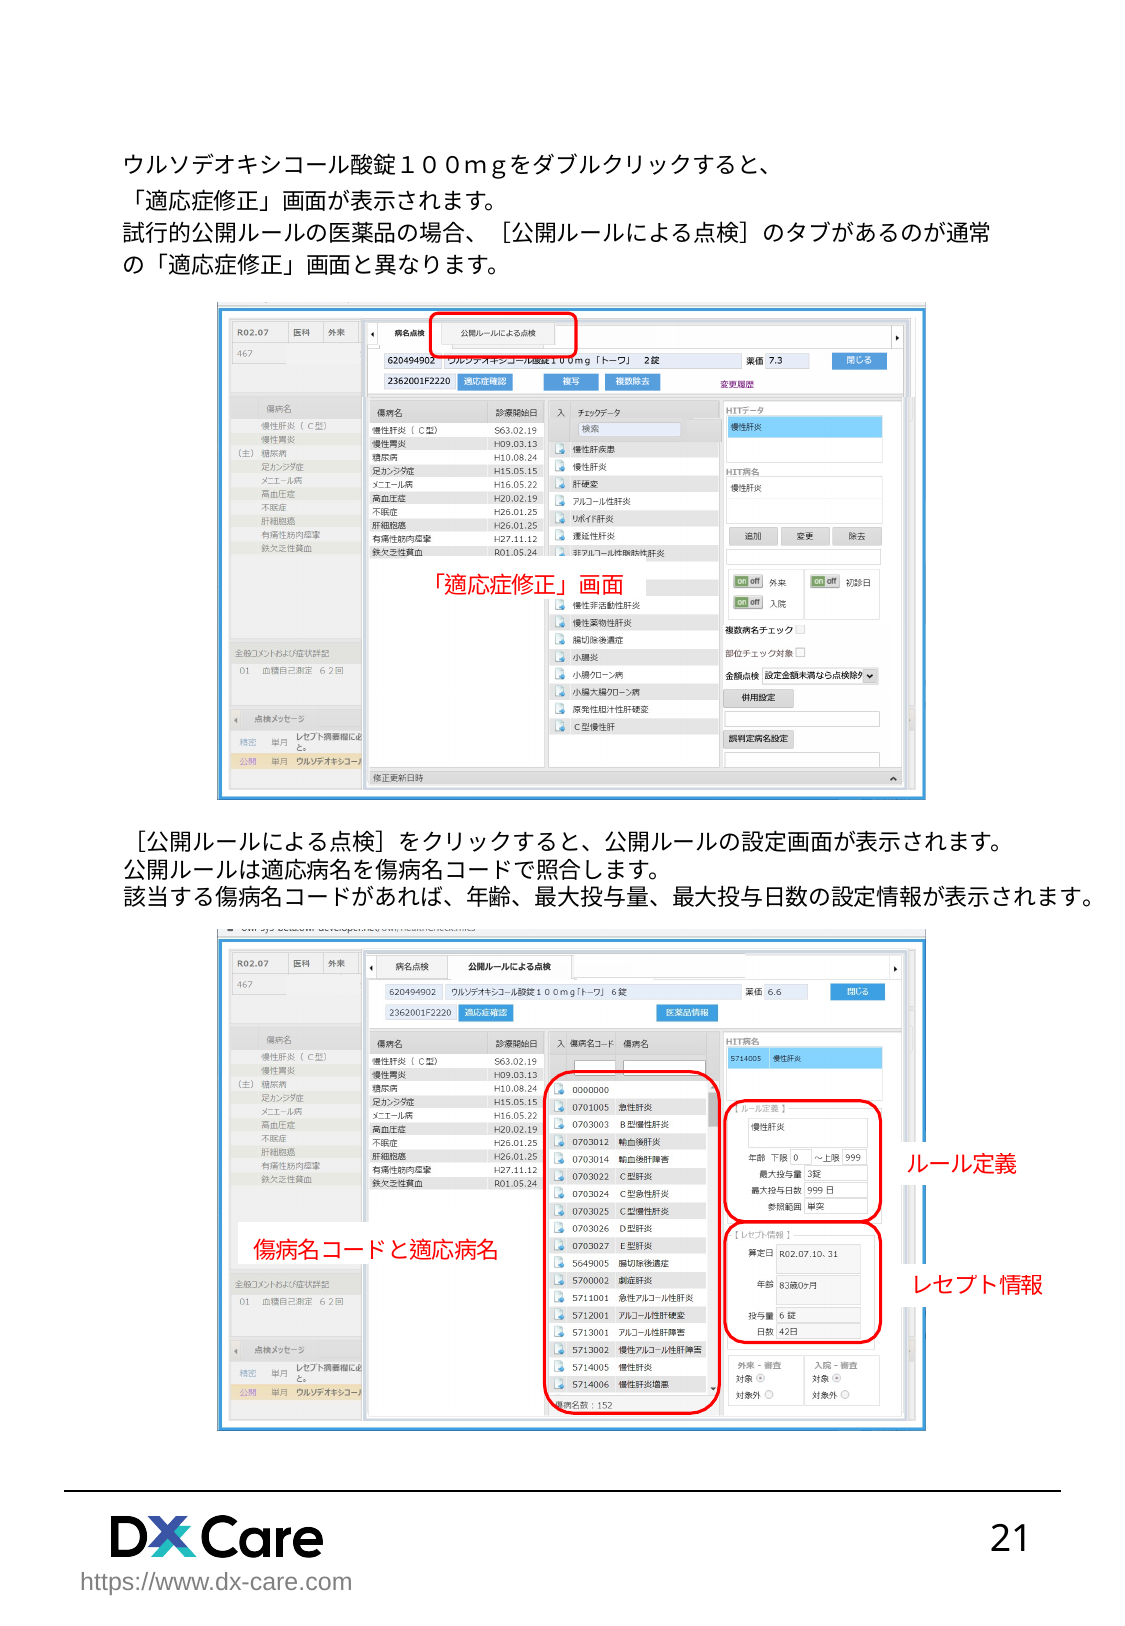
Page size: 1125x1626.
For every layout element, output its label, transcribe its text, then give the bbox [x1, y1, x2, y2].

picture [111, 1515, 323, 1558]
picture [216, 929, 1066, 1432]
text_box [216, 301, 927, 800]
text_box ウルソデオキシコール酸錠１００ｍｇをダブルクリックすると、 「適応症修正」画面が表示されます。 試行的公開ルールの医薬品の場合、［公開ルールによる点検］のタブがあるのが通常の「適応症修正」画面と異なります。 [28, 138, 1097, 286]
text_box ［公開ルールによる点検］をクリックすると、公開ルールの設定画面が表示されます。 公開ルールは適応病名を傷病名コードで照合します。 該当する傷病名コードがあれば、年齢、最大投与量、最大投与日数の設定情報が表示されます。 [109, 820, 1099, 918]
slide_number 67 [794, 1506, 1048, 1593]
picture [361, 311, 915, 398]
